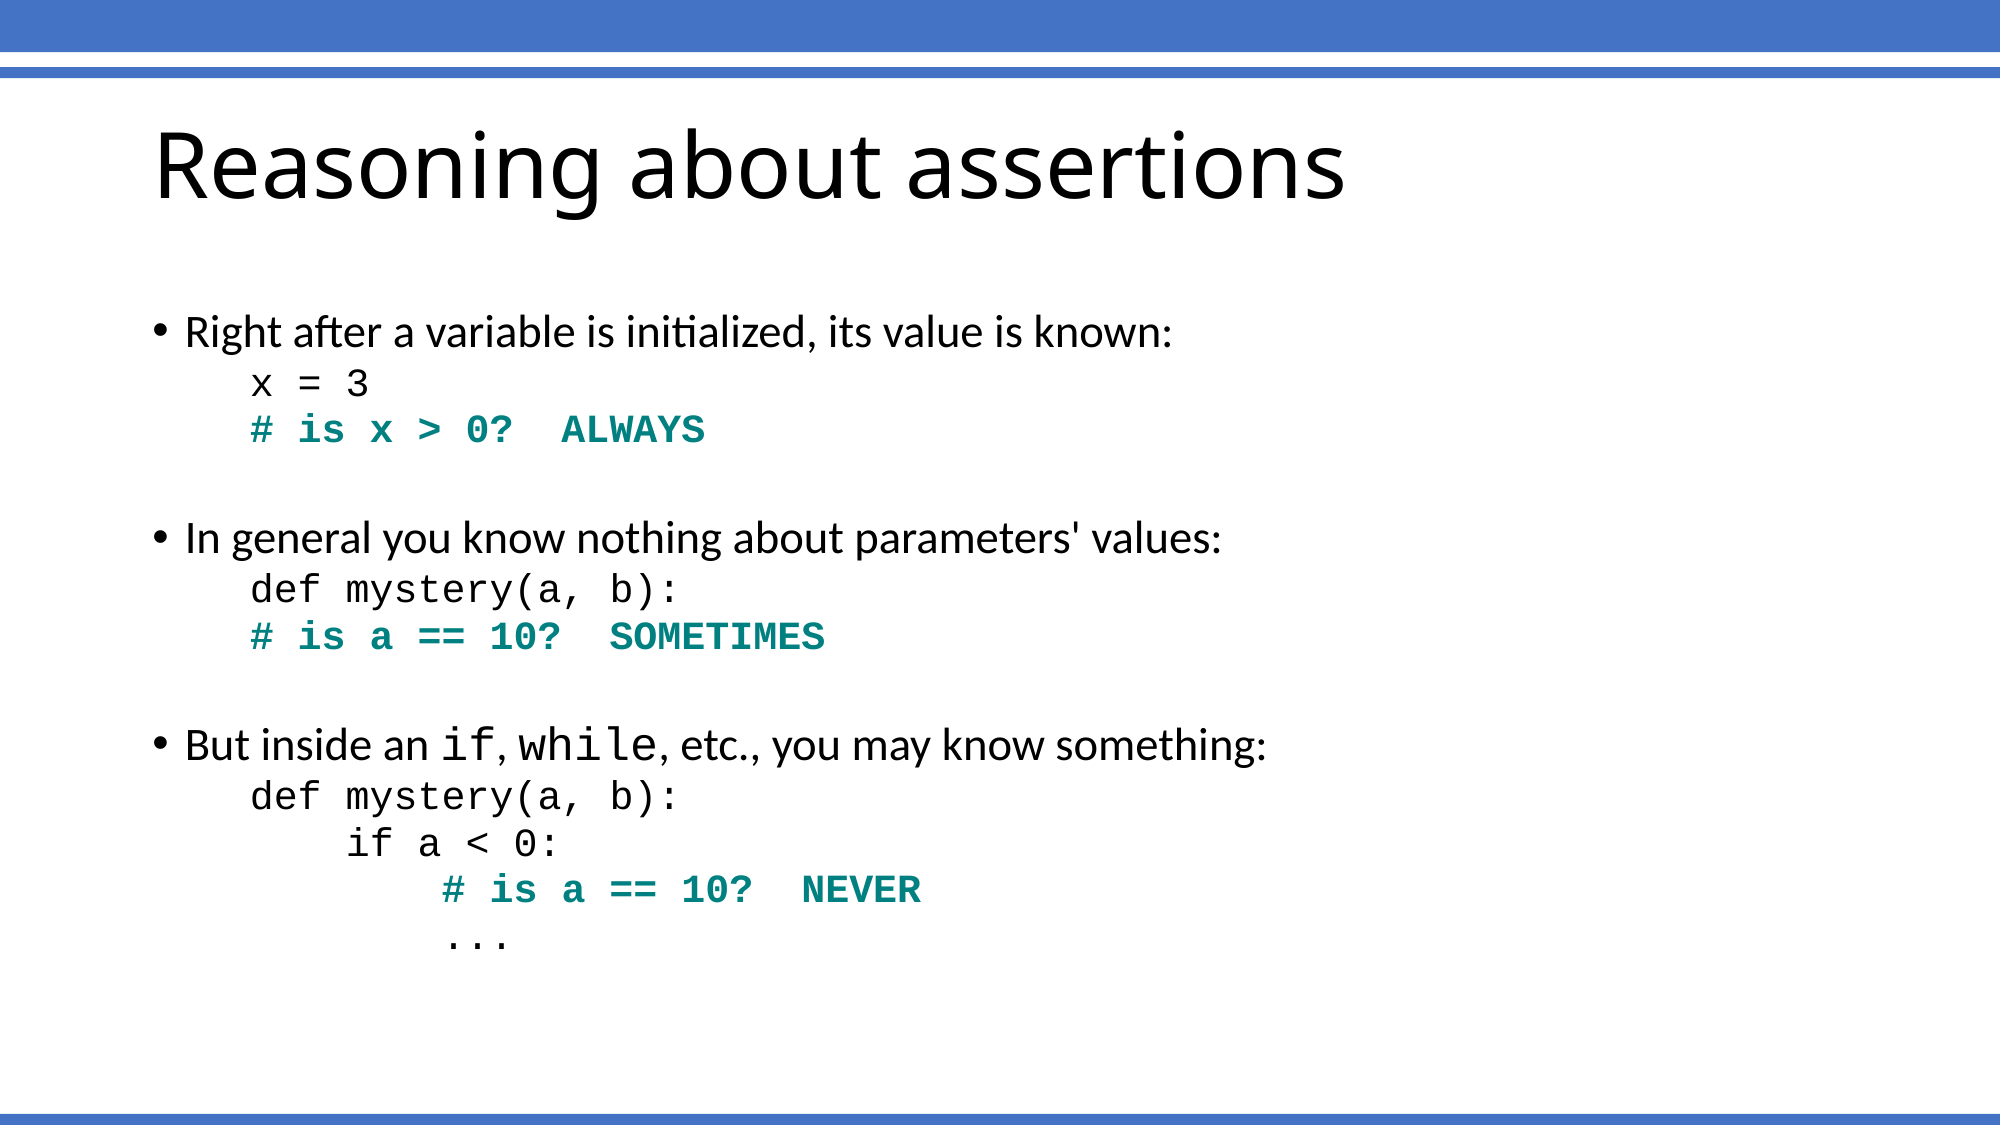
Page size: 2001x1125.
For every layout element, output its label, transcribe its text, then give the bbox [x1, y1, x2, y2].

title Reasoning about assertions [137, 59, 1863, 278]
list Right after a variable is initialized, its value is known: x = 3 # is x > 0? ALWAYS In general you know nothing about parameters' values: def mystery(a, b): # is a == 10? SOMETIMES But inside an if, while, etc., you may know something: def mystery(a, b): if a < 0: # is a == 10? NEVER ... [137, 299, 1863, 1014]
